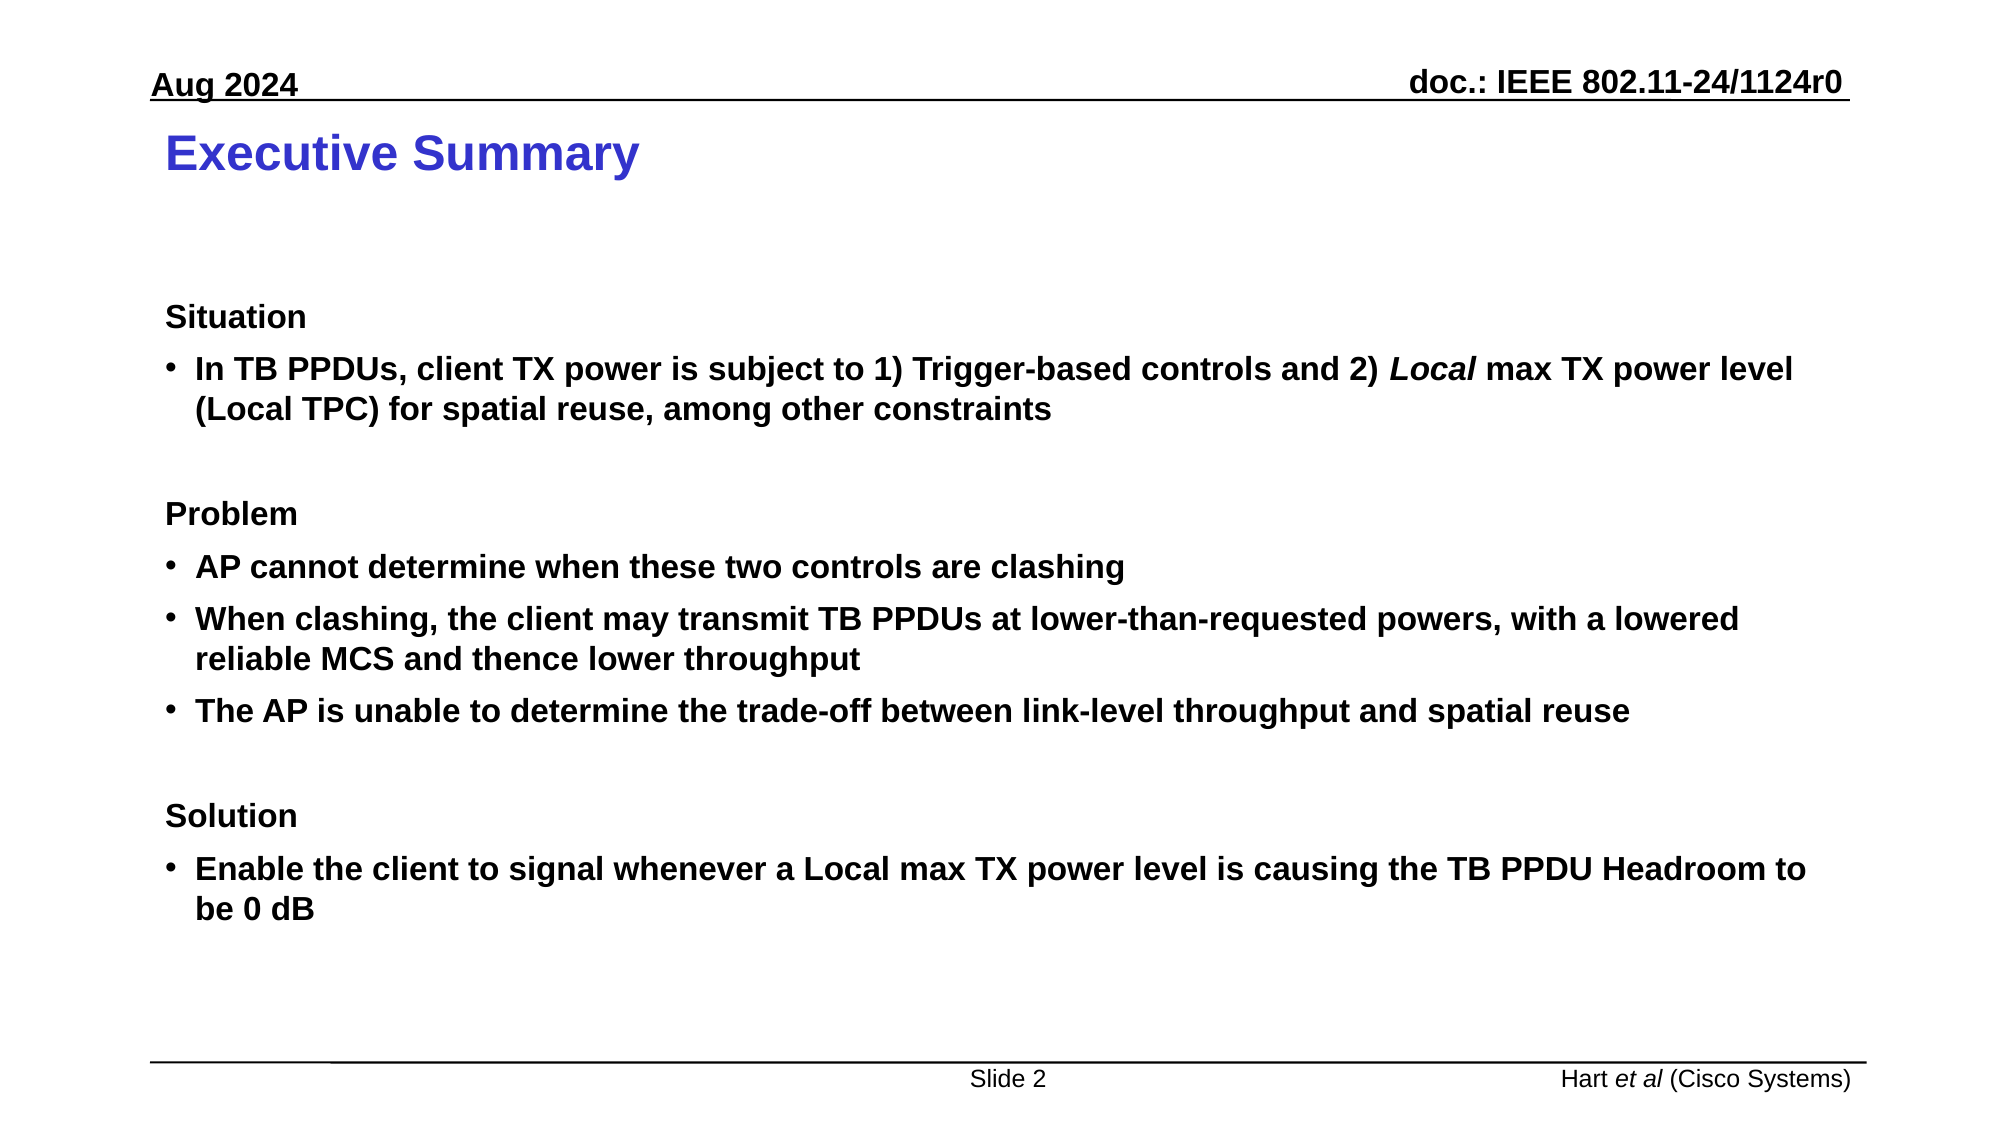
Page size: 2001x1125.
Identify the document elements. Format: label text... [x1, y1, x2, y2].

slide_number Slide 2 [961, 1061, 1056, 1093]
footer Hart et al (Cisco Systems) [1233, 1062, 1867, 1093]
title Executive Summary [150, 112, 1850, 287]
list Situation In TB PPDUs, client TX power is subject to 1) Trigger-based controls and 2) Local max TX power level (Local TPC) for spatial reuse, among other constraints Problem AP cannot determine when these two controls are clashing When clashing, the client may transmit TB PPDUs at lower-than-requested powers, with a lowered reliable MCS and thence lower throughput The AP is unable to determine the trade-off between link-level throughput and spatial reuse Solution Enable the client to signal whenever a Local max TX power level is causing the TB PPDU Headroom to be 0 dB [150, 287, 1867, 1038]
